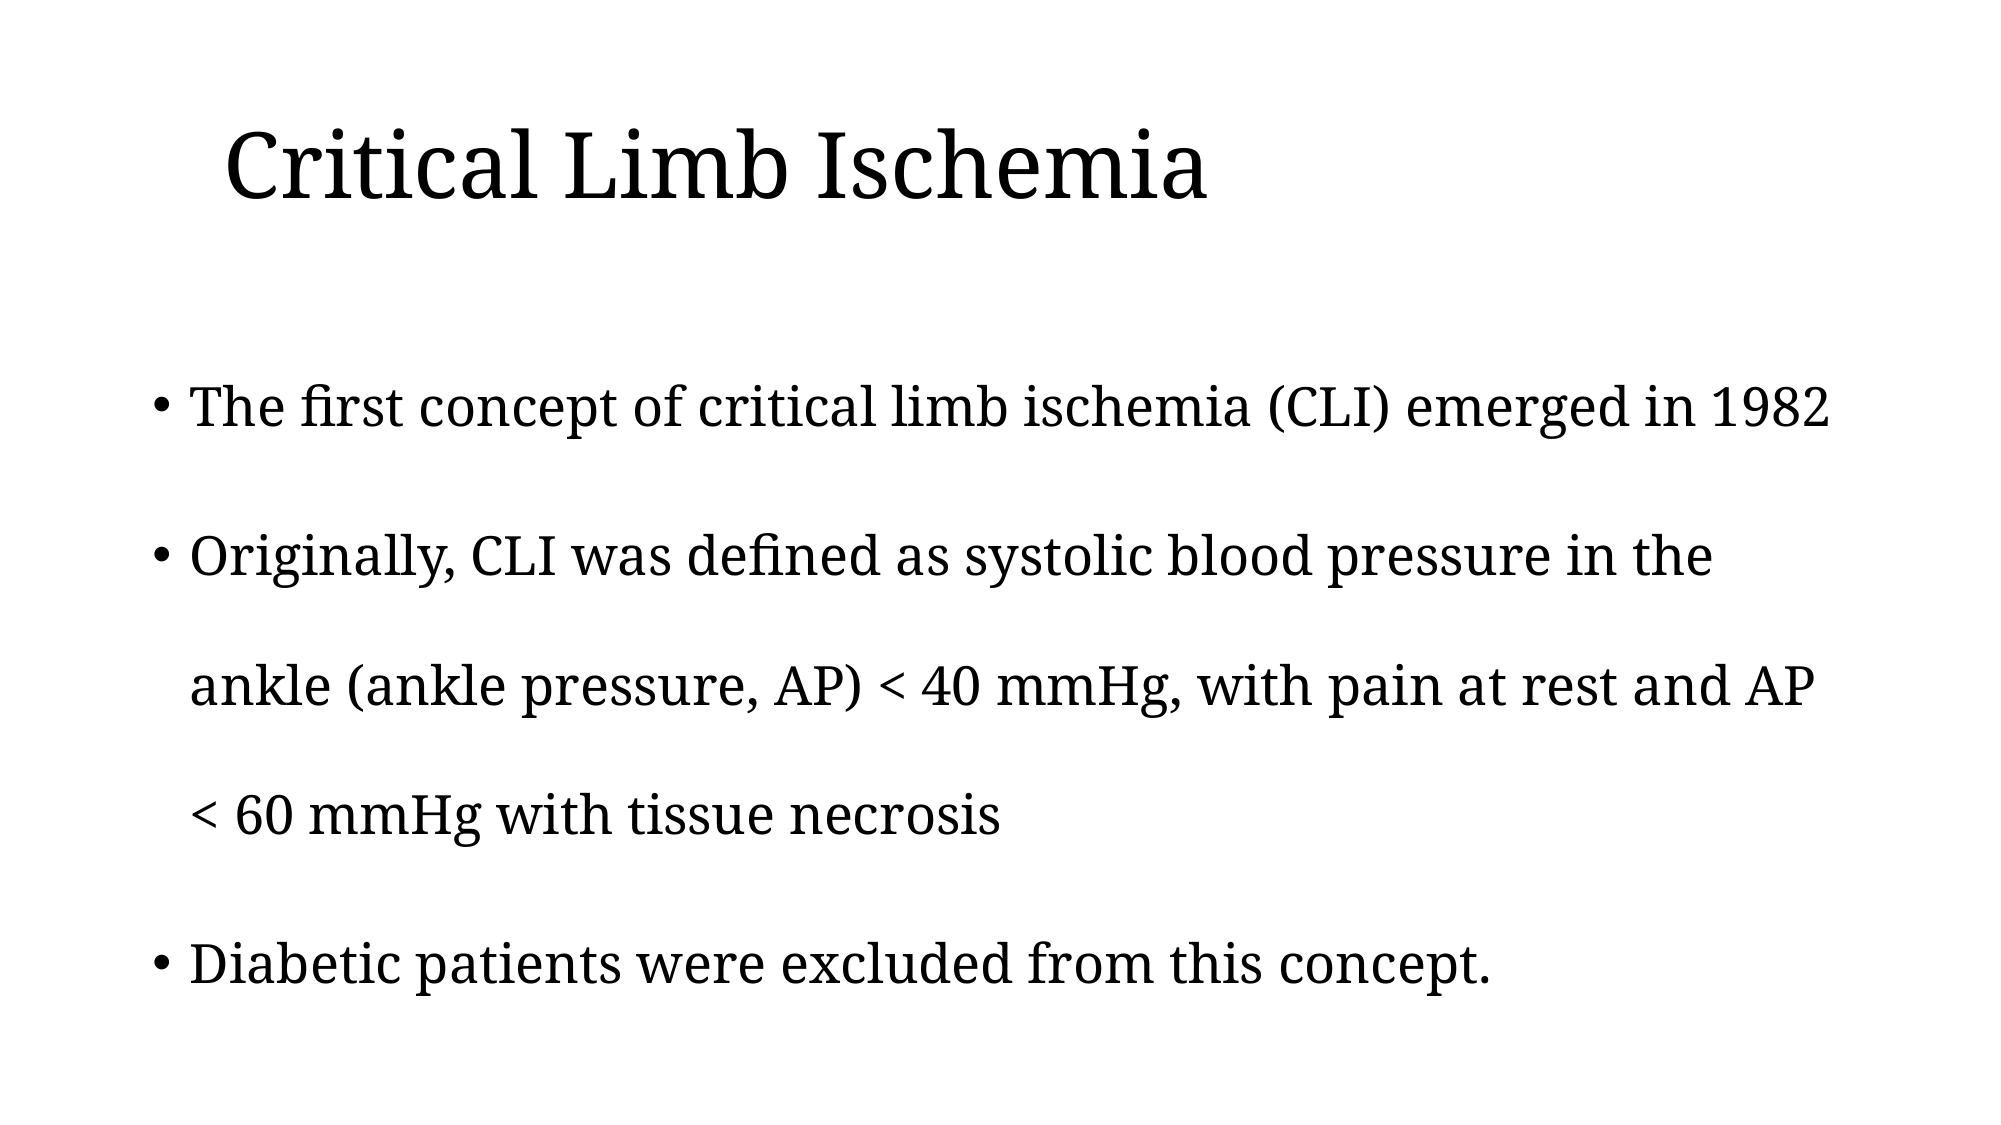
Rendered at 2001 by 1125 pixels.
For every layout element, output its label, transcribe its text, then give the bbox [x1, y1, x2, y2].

list The first concept of critical limb ischemia (CLI) emerged in 1982 Originally, CLI was defined as systolic blood pressure in the ankle (ankle pressure, AP) < 40 mmHg, with pain at rest and AP < 60 mmHg with tissue necrosis Diabetic patients were excluded from this concept. [137, 299, 1863, 1014]
title Critical Limb Ischemia [137, 59, 1863, 278]
